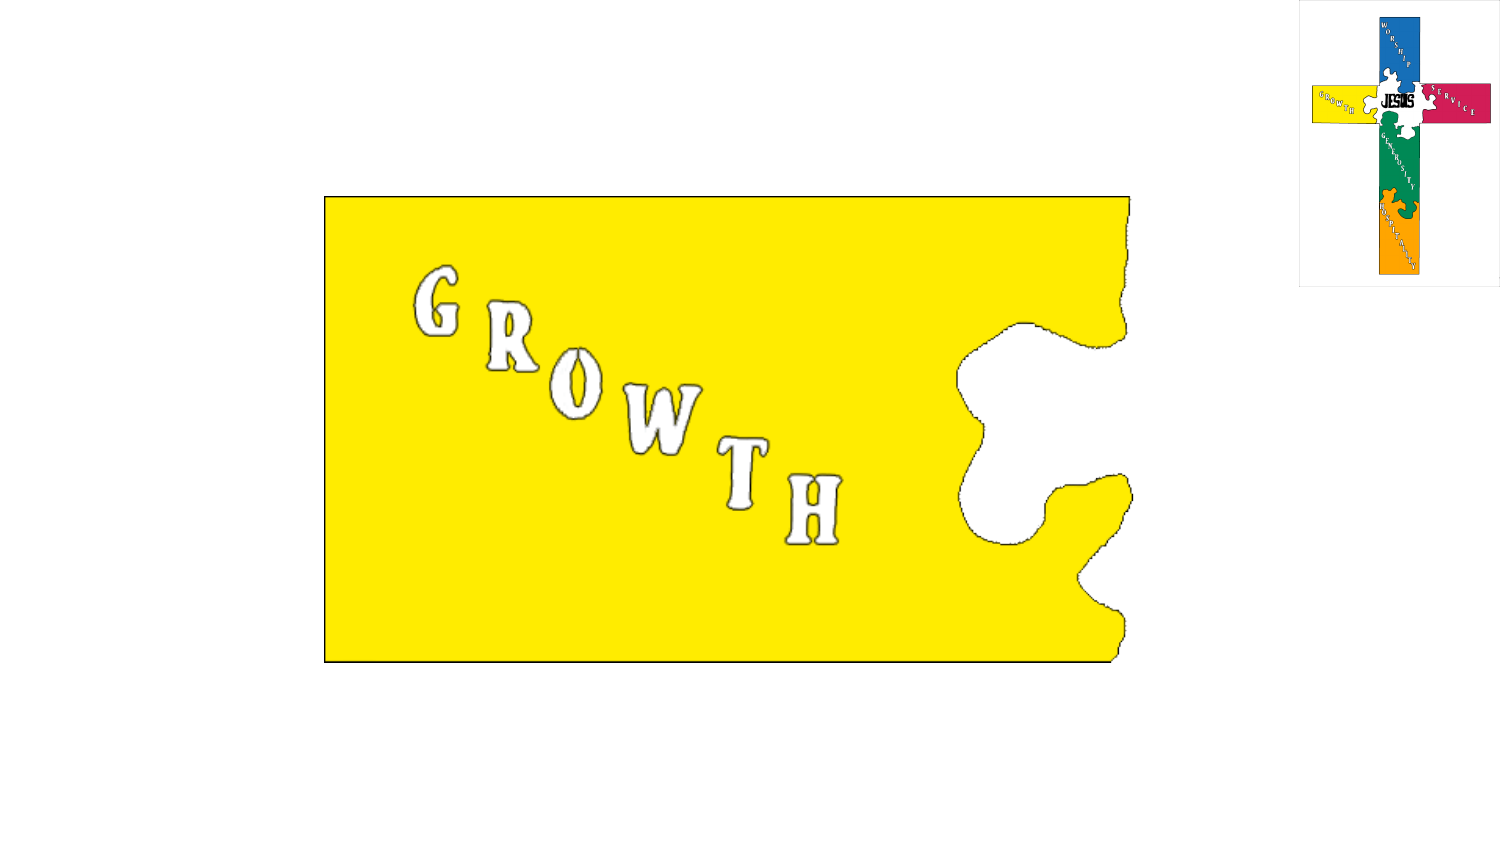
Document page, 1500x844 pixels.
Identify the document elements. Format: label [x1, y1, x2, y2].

picture [1299, 0, 1500, 287]
picture [324, 196, 1143, 663]
